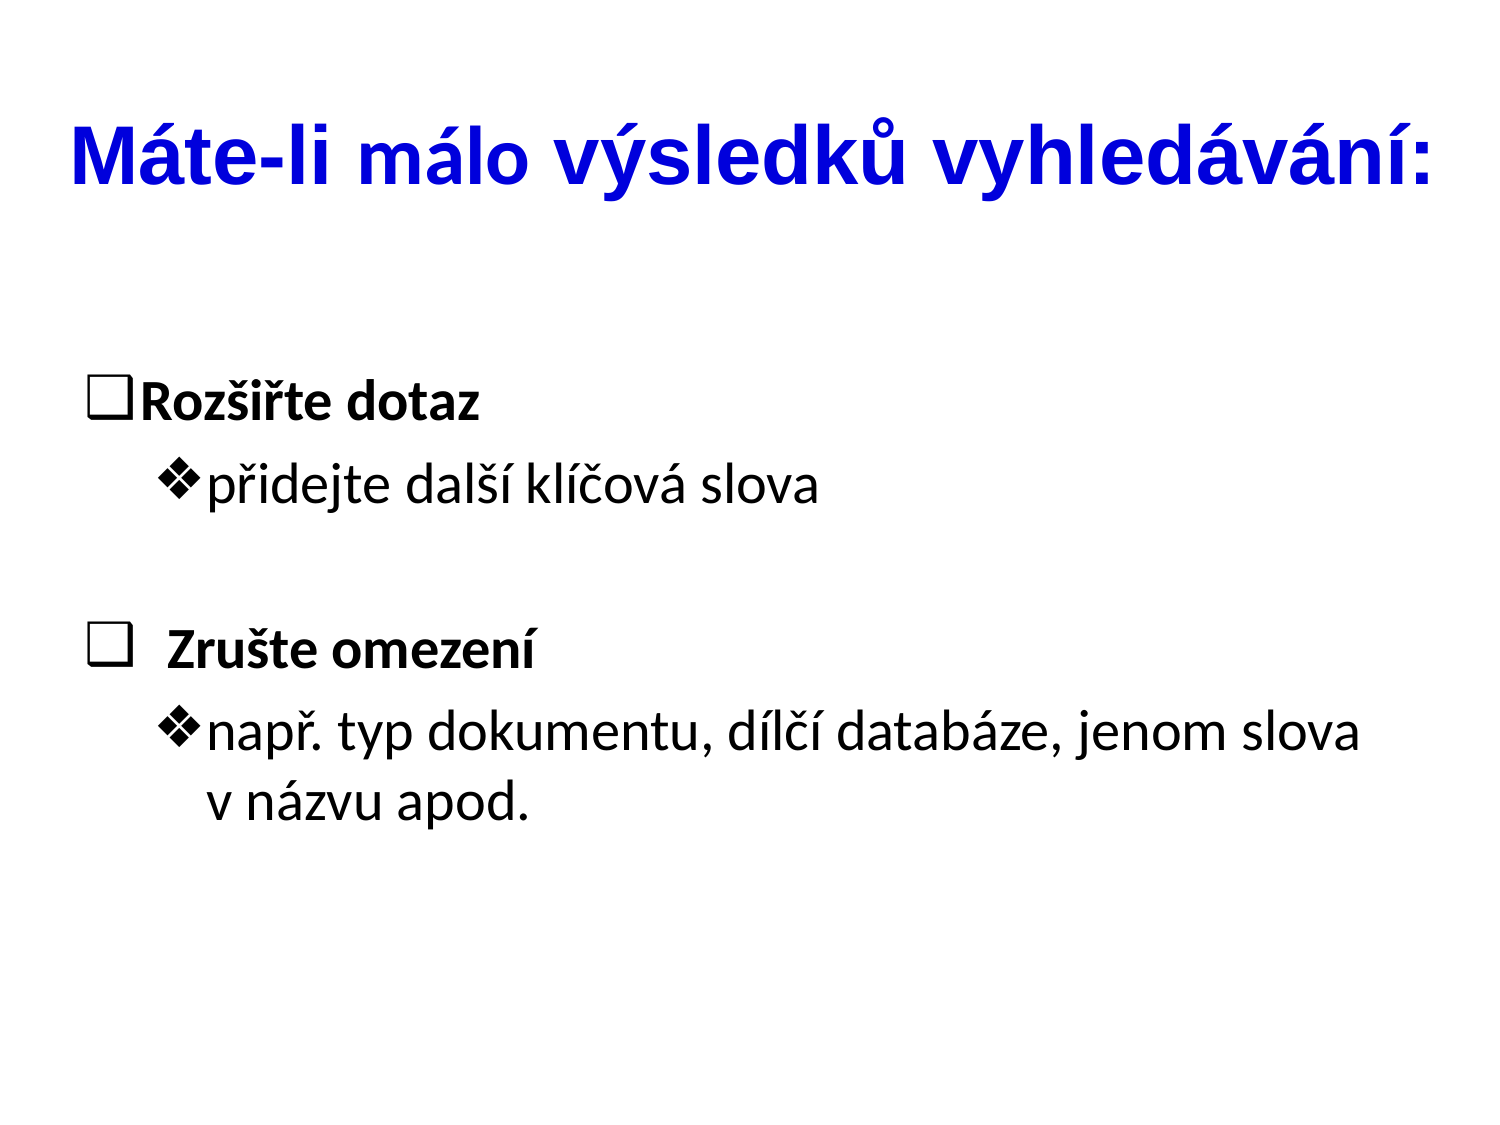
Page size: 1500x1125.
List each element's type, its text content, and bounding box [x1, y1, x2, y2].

text_box Rozšiřte dotaz přidejte další klíčová slova Zrušte omezení např. typ dokumentu, dílčí databáze, jenom slova v názvu apod. [69, 347, 1405, 896]
text_box Máte-li málo výsledků vyhledávání: [69, 105, 1475, 218]
